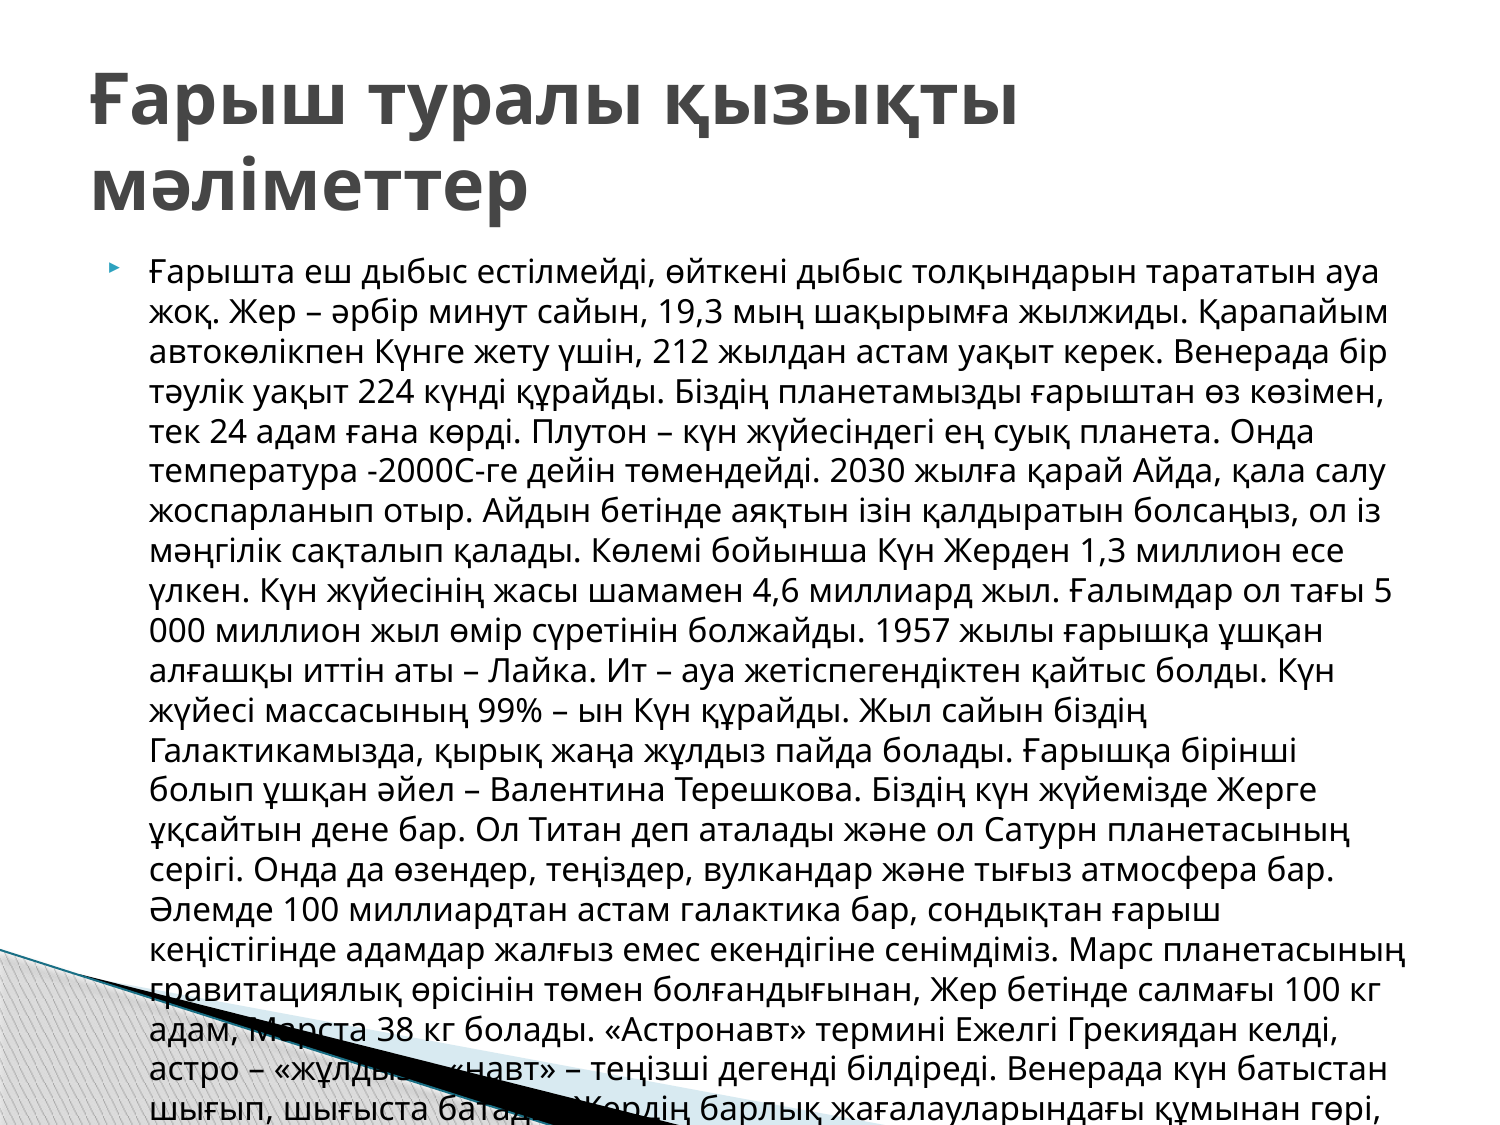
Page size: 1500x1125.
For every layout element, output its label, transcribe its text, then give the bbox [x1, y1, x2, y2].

list Ғарышта еш дыбыс естілмейді, өйткені дыбыс толқындарын тарататын ауа жоқ. Жер – әрбір минут сайын, 19,3 мың шақырымға жылжиды. Қарапайым автокөлікпен Күнге жету үшін, 212 жылдан астам уақыт керек. Венерада бір тәулік уақыт 224 күнді құрайды. Біздің планетамызды ғарыштан өз көзімен, тек 24 адам ғана көрді. Плутон – күн жүйесіндегі ең суық планета. Онда температура -2000С-ге дейін төмендейді. 2030 жылға қарай Айда, қала салу жоспарланып отыр. Айдын бетінде аяқтын ізін қалдыратын болсаңыз, ол із мәңгілік сақталып қалады. Көлемі бойынша Күн Жерден 1,3 миллион есе үлкен. Күн жүйесінің жасы шамамен 4,6 миллиард жыл. Ғалымдар ол тағы 5 000 миллион жыл өмір сүретінін болжайды. 1957 жылы ғарышқа ұшқан алғашқы иттін аты – Лайка. Ит – ауа жетіспегендіктен қайтыс болды. Күн жүйесі массасының 99% – ын Күн құрайды. Жыл сайын біздің Галактикамызда, қырық жаңа жұлдыз пайда болады. Ғарышқа бірінші болып ұшқан әйел – Валентина Терешкова. Біздің күн жүйемізде Жерге ұқсайтын дене бар. Ол Титан деп аталады және ол Сатурн планетасының серігі. Онда да өзендер, теңіздер, вулкандар және тығыз атмосфера бар. Әлемде 100 миллиардтан астам галактика бар, сондықтан ғарыш кеңістігінде адамдар жалғыз емес екендігіне сенімдіміз. Марс планетасының гравитациялық өрісінін төмен болғандығынан, Жер бетінде салмағы 100 кг адам, Марста 38 кг болады. «Астронавт» термині Ежелгі Грекиядан келді, астро – «жұлдыз», «навт» – теңізші дегенді білдіреді. Венерада күн батыстан шығып, шығыста батады. Жердің барлық жағалауларындағы құмынан гөрі, ғаламдағы жұлдыздардын саны көп. [75, 243, 1425, 1125]
title Ғарыш туралы қызықты мәліметтер [75, 45, 1425, 233]
